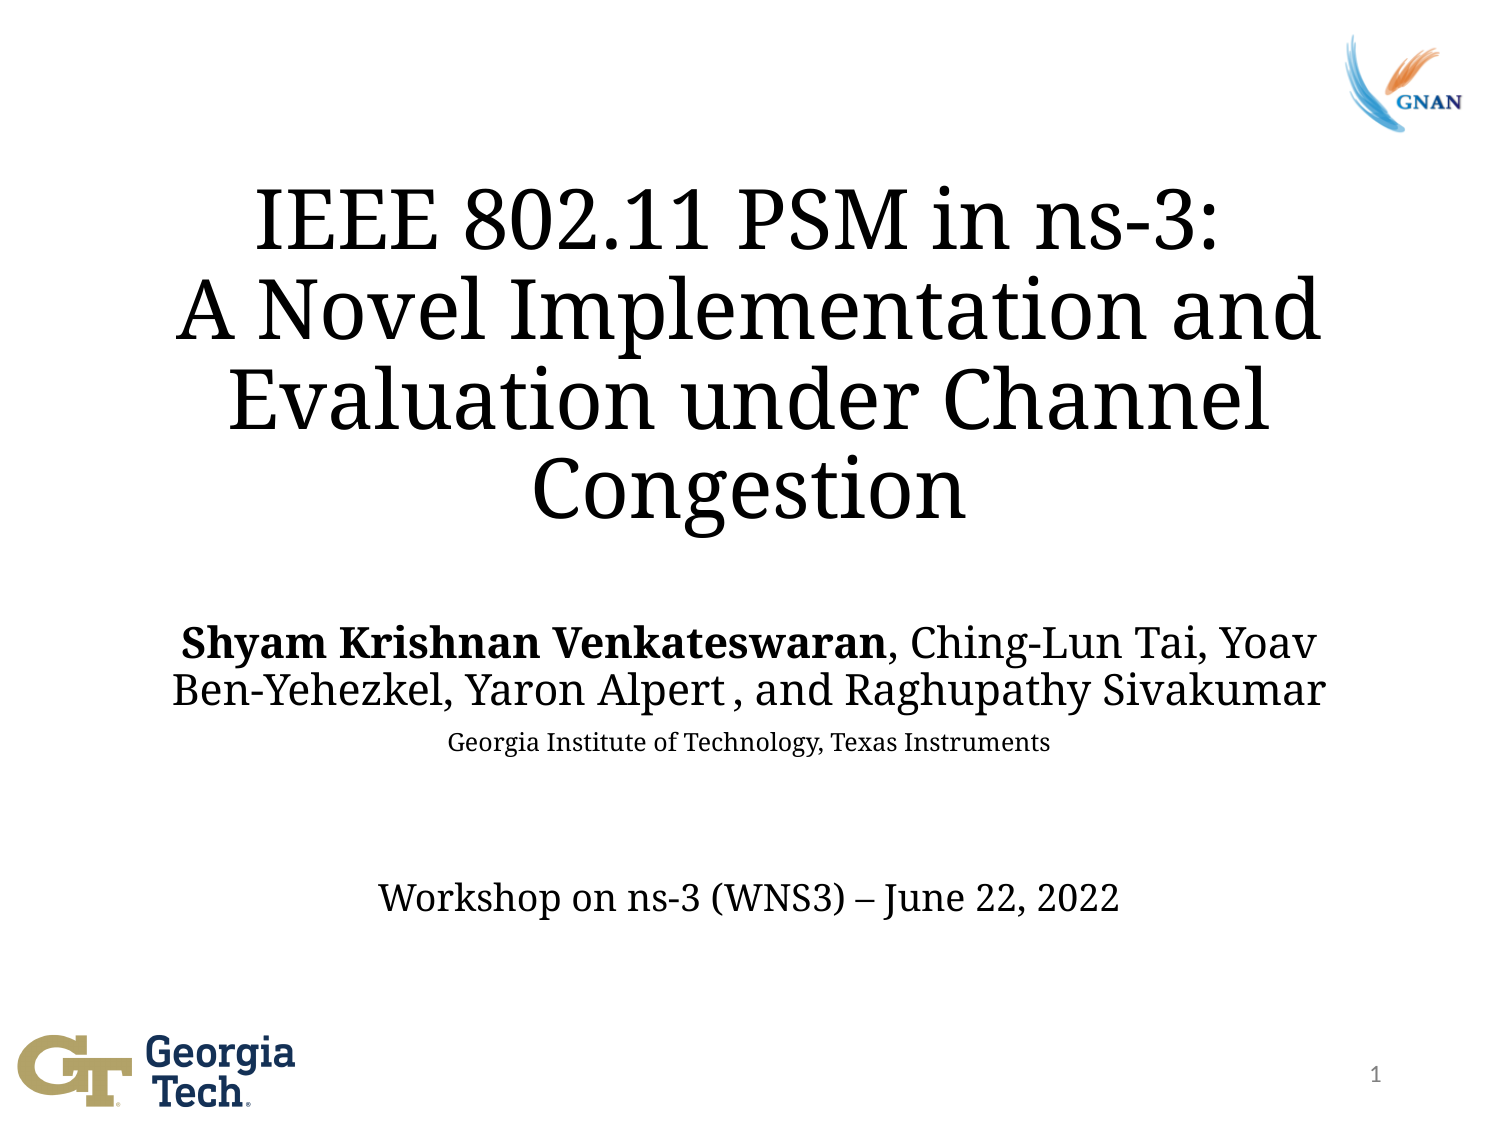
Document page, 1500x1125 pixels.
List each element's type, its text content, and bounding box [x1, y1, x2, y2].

title IEEE 802.11 PSM in ns-3: A Novel Implementation and Evaluation under Channel Congestion [103, 57, 1396, 545]
text_box Workshop on ns-3 (WNS3) – June 22, 2022 [0, 821, 1500, 926]
picture [1326, 24, 1489, 155]
picture [0, 978, 318, 1125]
slide_number 1 [1059, 1042, 1397, 1103]
